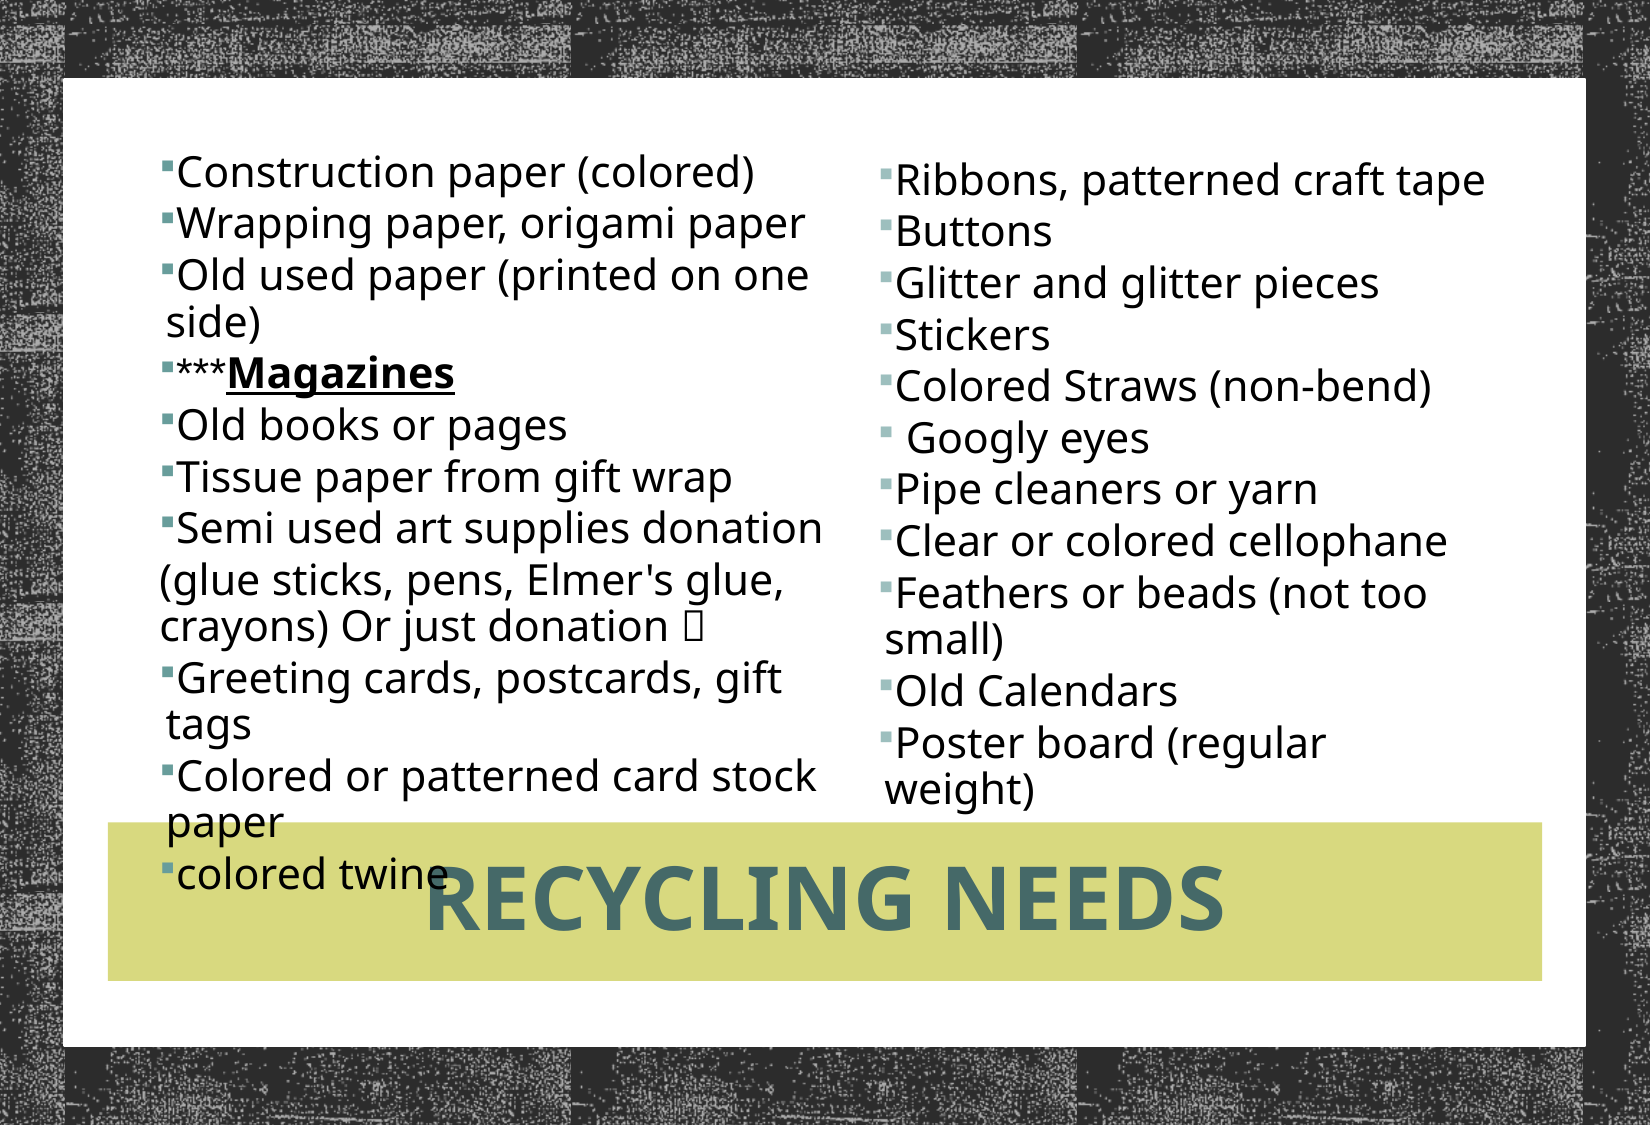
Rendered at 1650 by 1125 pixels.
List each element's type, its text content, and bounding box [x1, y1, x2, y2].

text_box Construction paper (colored) Wrapping paper, origami paper Old used paper (printed on one side) ***Magazines Old books or pages Tissue paper from gift wrap Semi used art supplies donation (glue sticks, pens, Elmer's glue, crayons) Or just donation  Greeting cards, postcards, gift tags Colored or patterned card stock paper colored twine [146, 144, 863, 823]
list Ribbons, patterned craft tape Buttons Glitter and glitter pieces Stickers Colored Straws (non-bend) Googly eyes Pipe cleaners or yarn Clear or colored cellophane Feathers or beads (not too small) Old Calendars Poster board (regular weight) [863, 150, 1504, 727]
title Recycling Needs [107, 822, 1543, 981]
text_box [63, 78, 1586, 1047]
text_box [1545, 1024, 1603, 1096]
text_box [0, 0, 1650, 1125]
